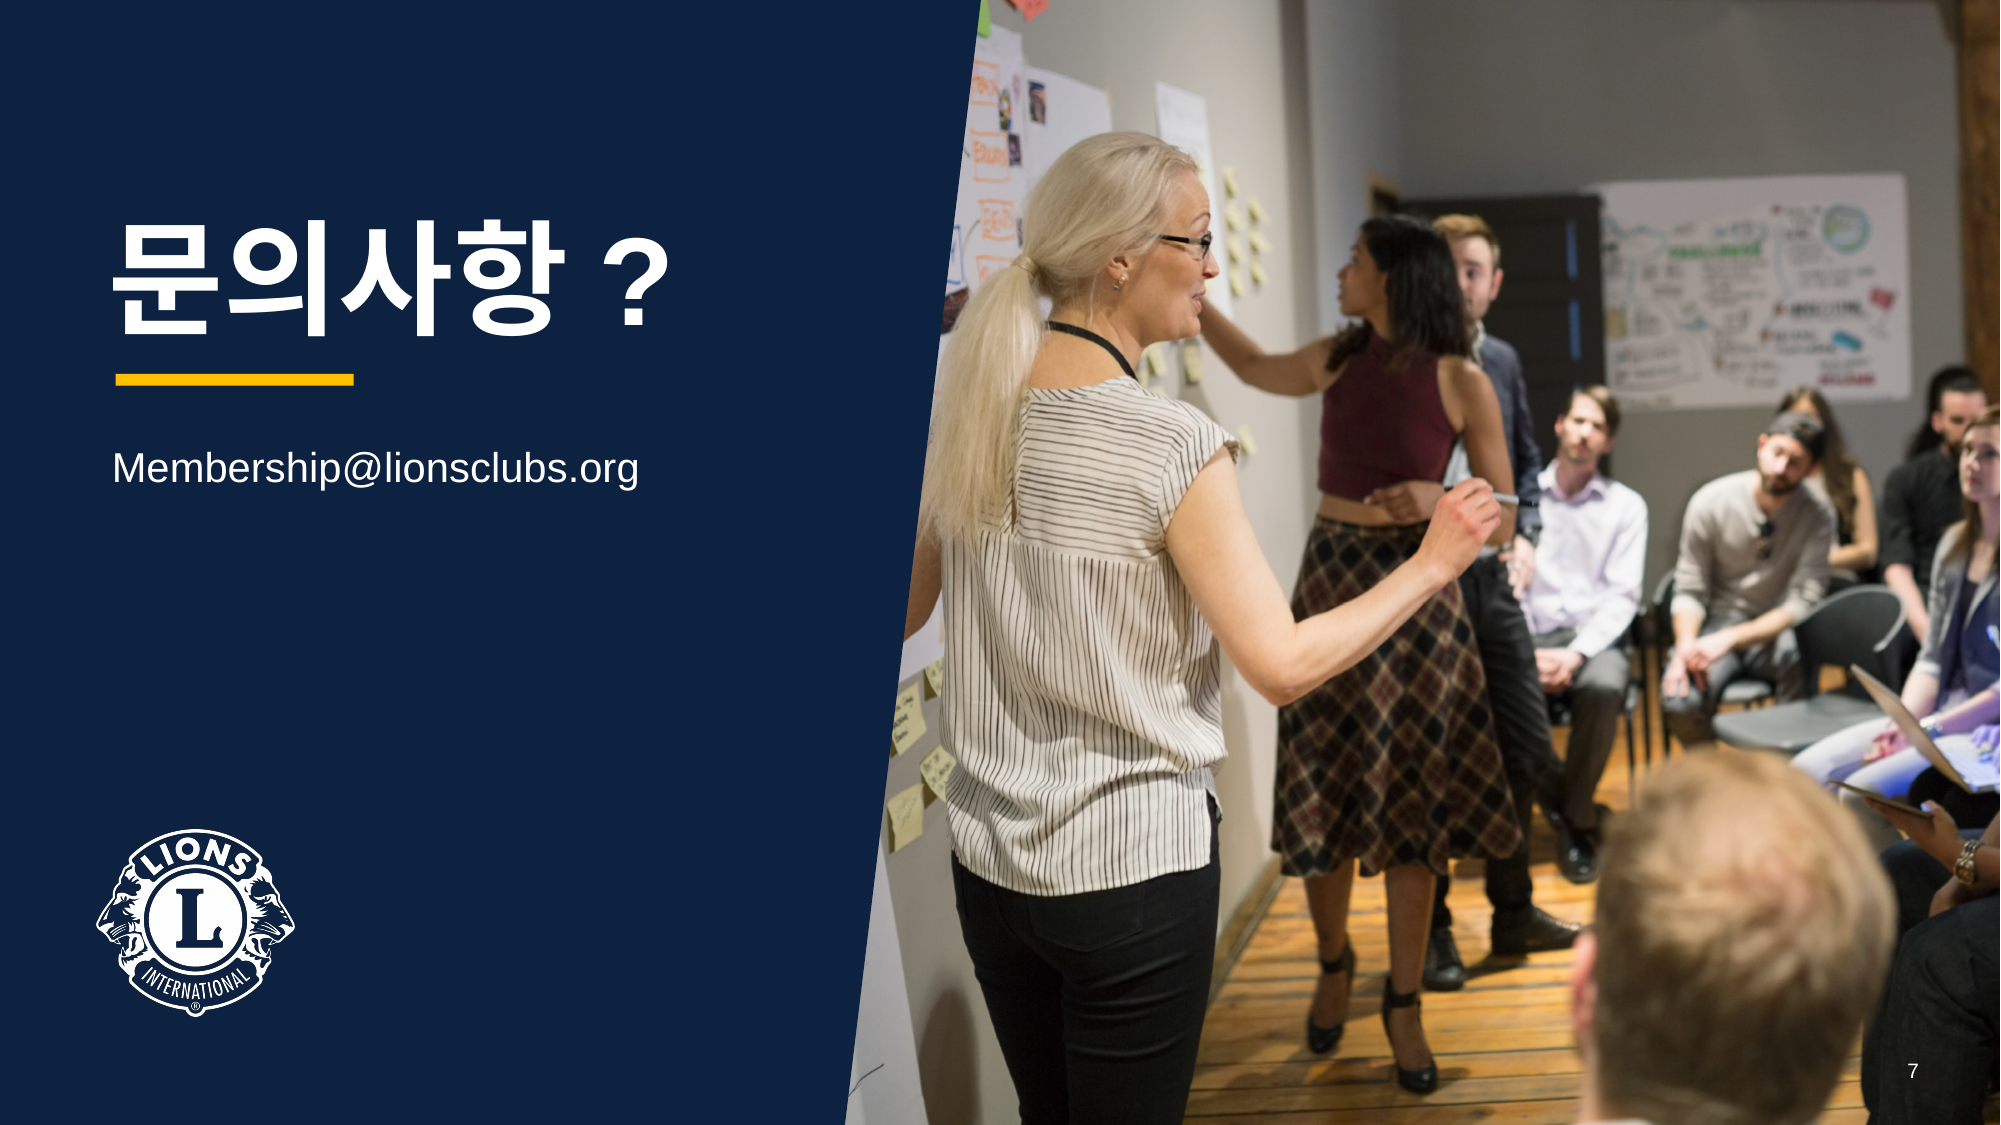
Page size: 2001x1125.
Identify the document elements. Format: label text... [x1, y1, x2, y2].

picture [96, 829, 295, 1017]
text_box [115, 373, 354, 386]
picture [684, 0, 2000, 1125]
text_box 문의사항? [93, 192, 684, 359]
text_box Membership@lionsclubs.org [96, 432, 684, 811]
text_box [0, 0, 684, 1125]
